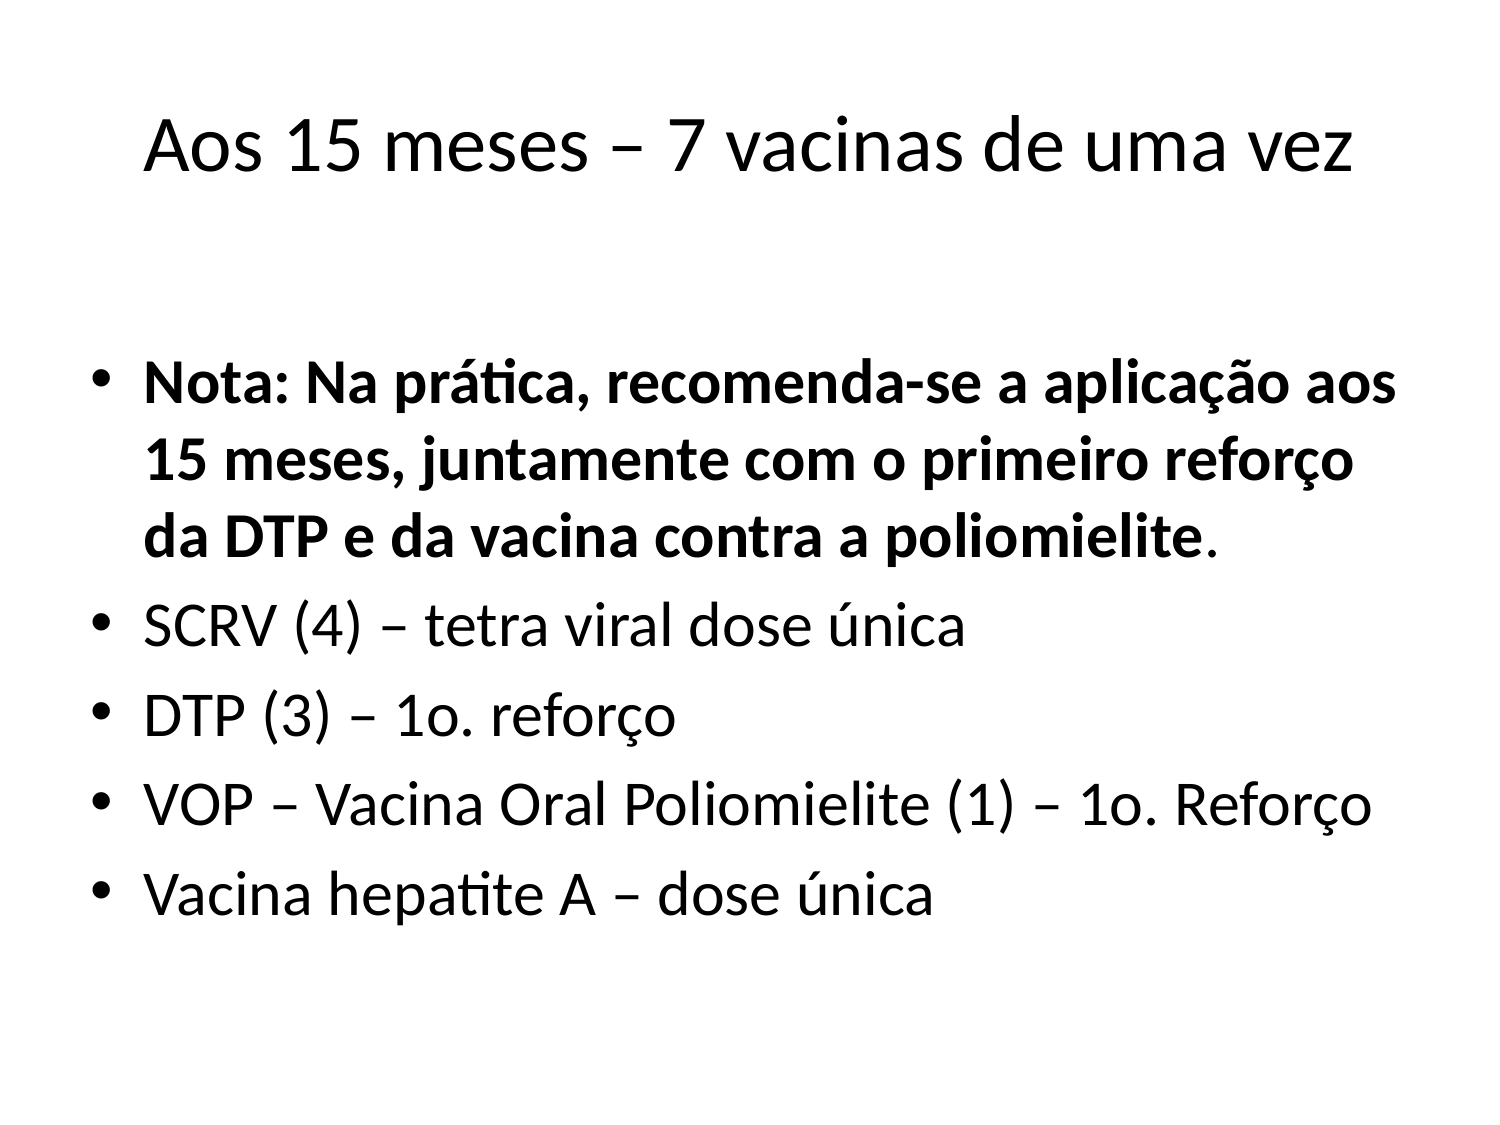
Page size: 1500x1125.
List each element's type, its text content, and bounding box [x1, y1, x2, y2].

title Aos 15 meses – 7 vacinas de uma vez [75, 45, 1425, 233]
list Nota: Na prática, recomenda-se a aplicação aos 15 meses, juntamente com o primeiro reforço da DTP e da vacina contra a poliomielite. SCRV (4) – tetra viral dose única DTP (3) – 1o. reforço VOP – Vacina Oral Poliomielite (1) – 1o. Reforço Vacina hepatite A – dose única [75, 262, 1425, 1005]
